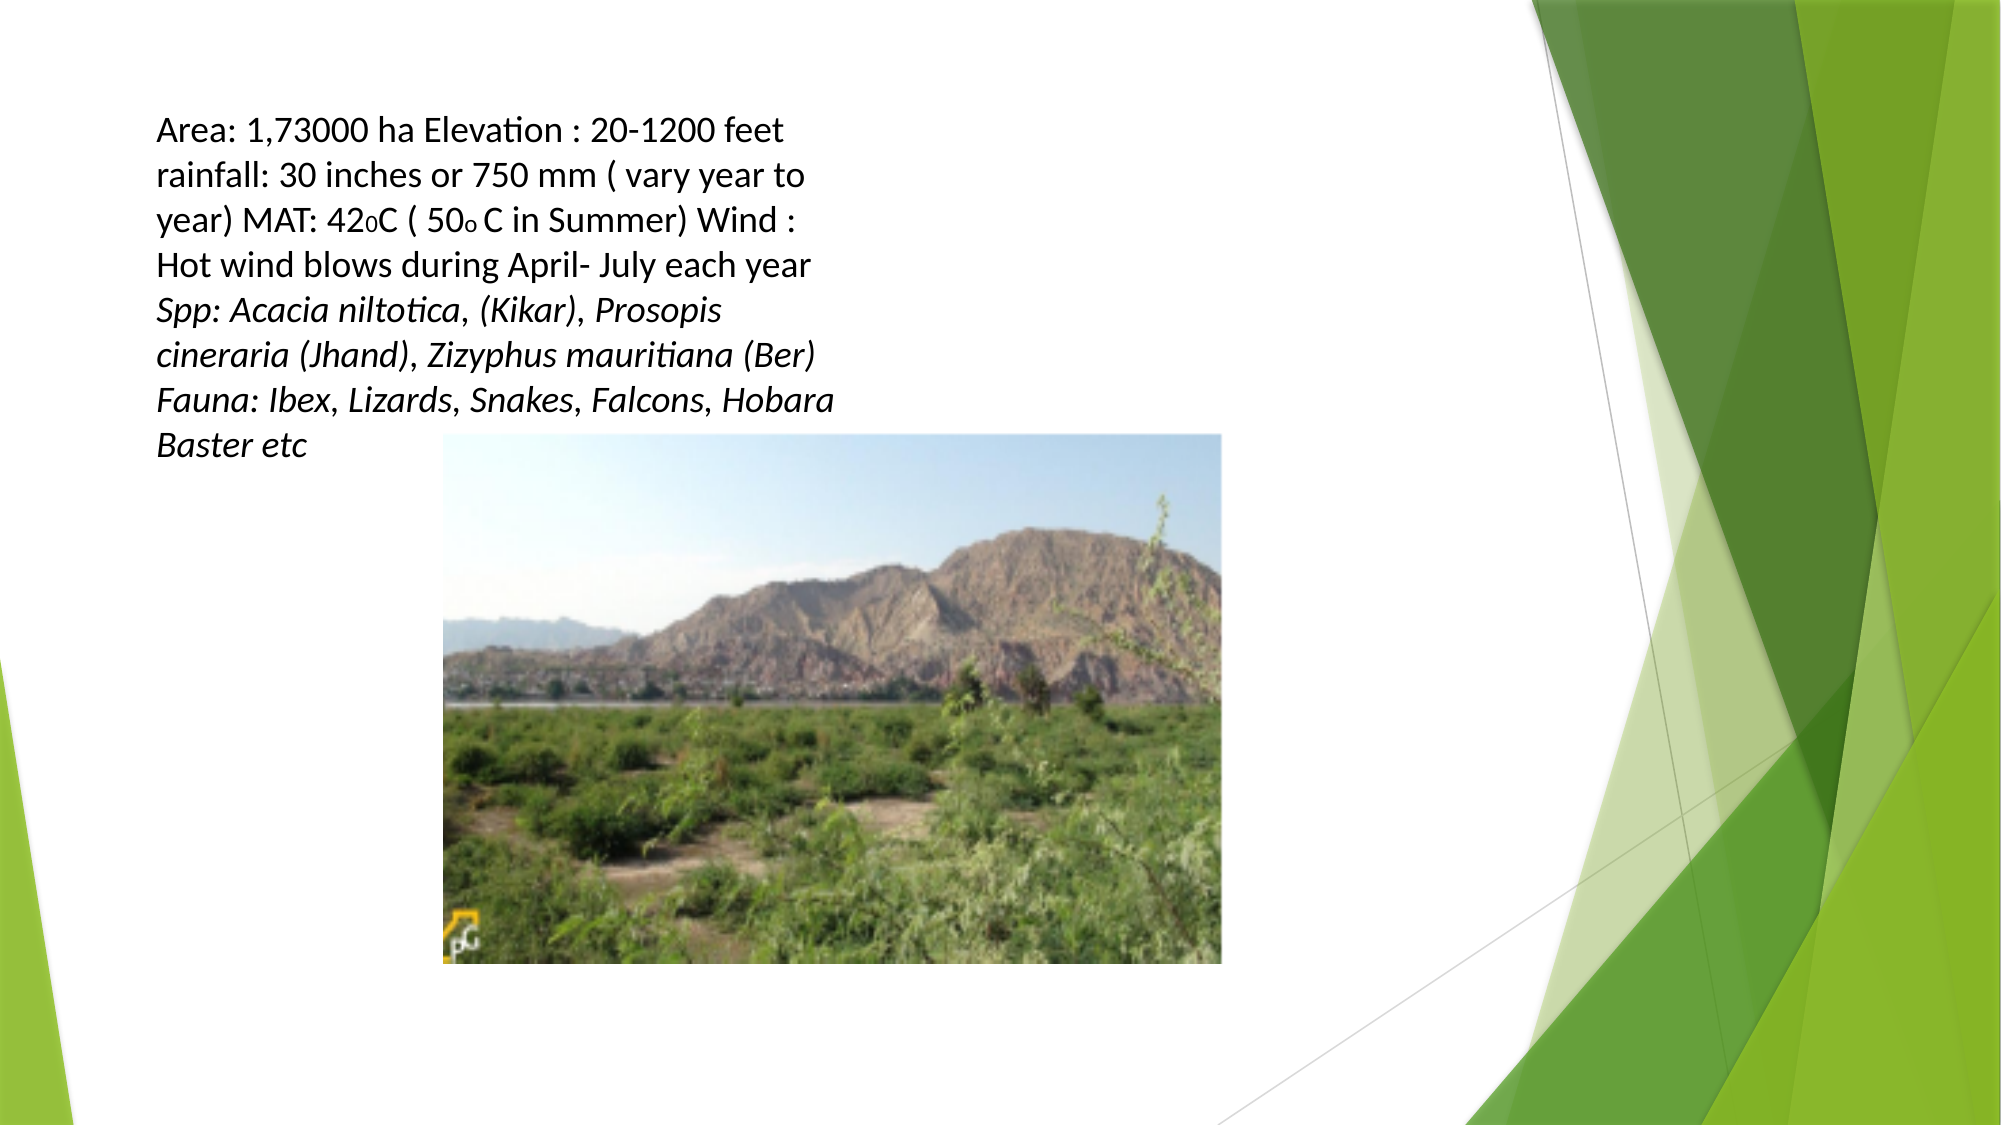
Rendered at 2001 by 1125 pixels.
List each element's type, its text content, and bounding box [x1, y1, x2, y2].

picture [443, 432, 1226, 964]
text_box Area: 1,73000 ha Elevation : 20-1200 feet rainfall: 30 inches or 750 mm ( vary year to year) MAT: 420C ( 50o C in Summer) Wind : Hot wind blows during April- July each year Spp: Acacia niltotica, (Kikar), Prosopis cineraria (Jhand), Zizyphus mauritiana (Ber) Fauna: Ibex, Lizards, Snakes, Falcons, Hobara Baster etc [141, 97, 1500, 517]
